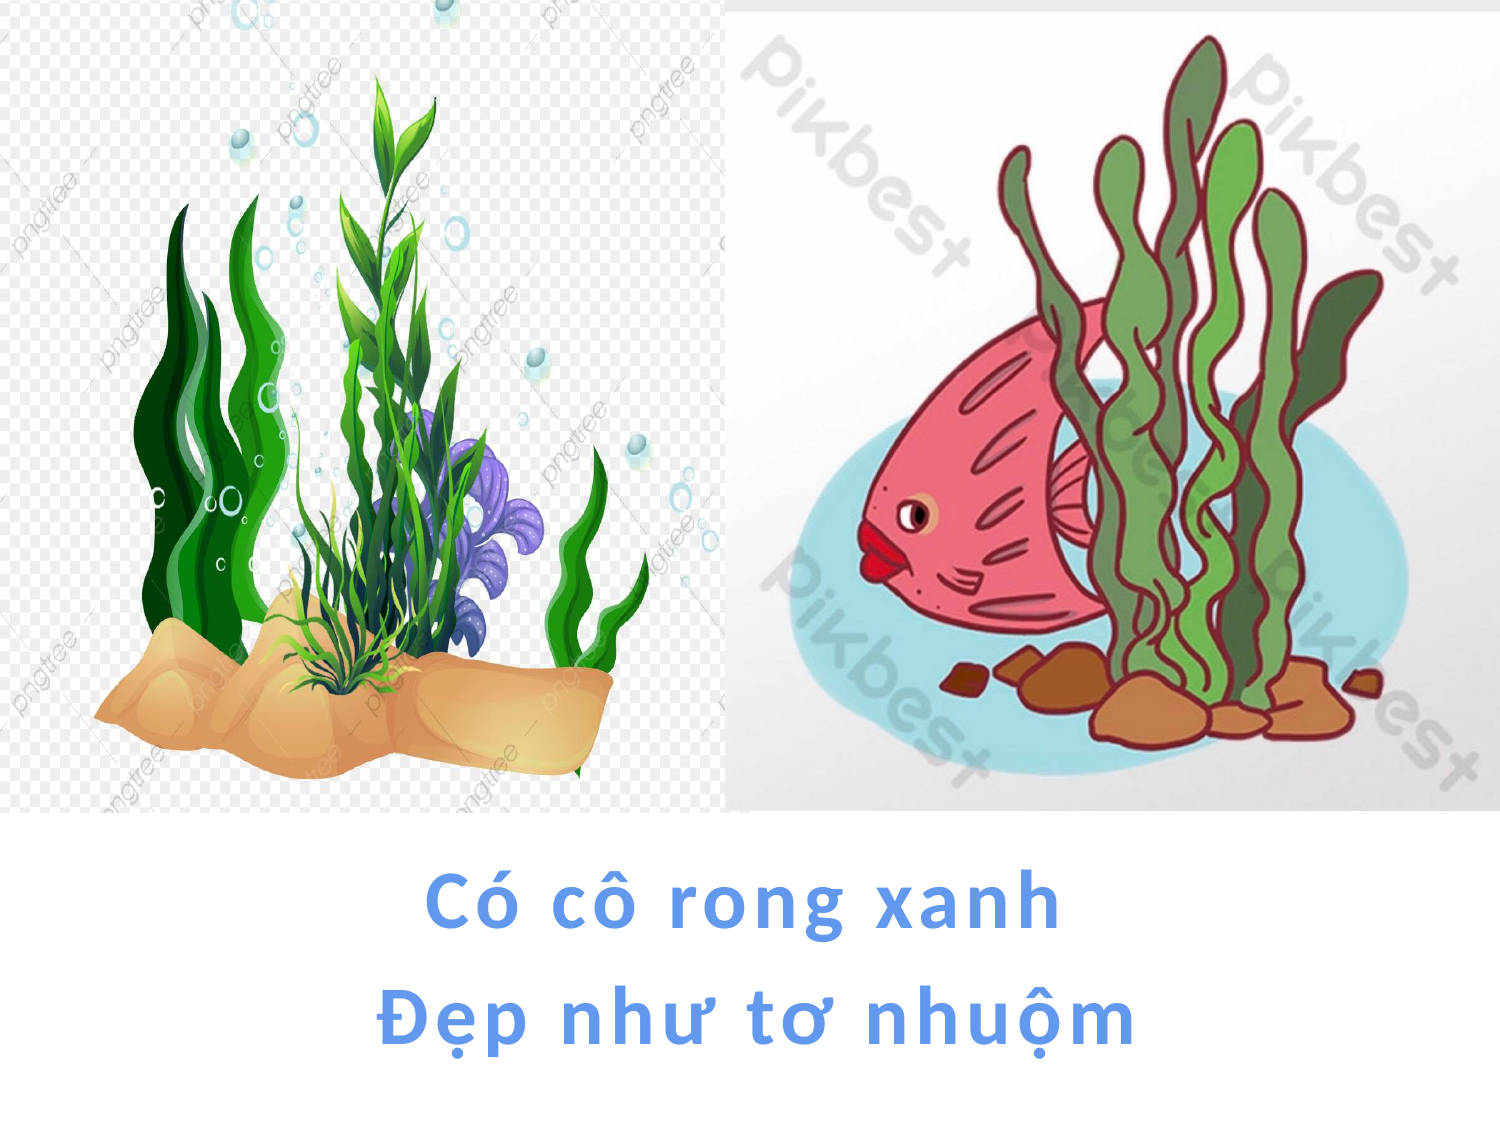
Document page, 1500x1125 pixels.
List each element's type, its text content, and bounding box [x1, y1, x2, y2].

picture [0, 0, 1500, 813]
subtitle Có cô rong xanh Đẹp như tơ nhuộm [75, 837, 1438, 1088]
